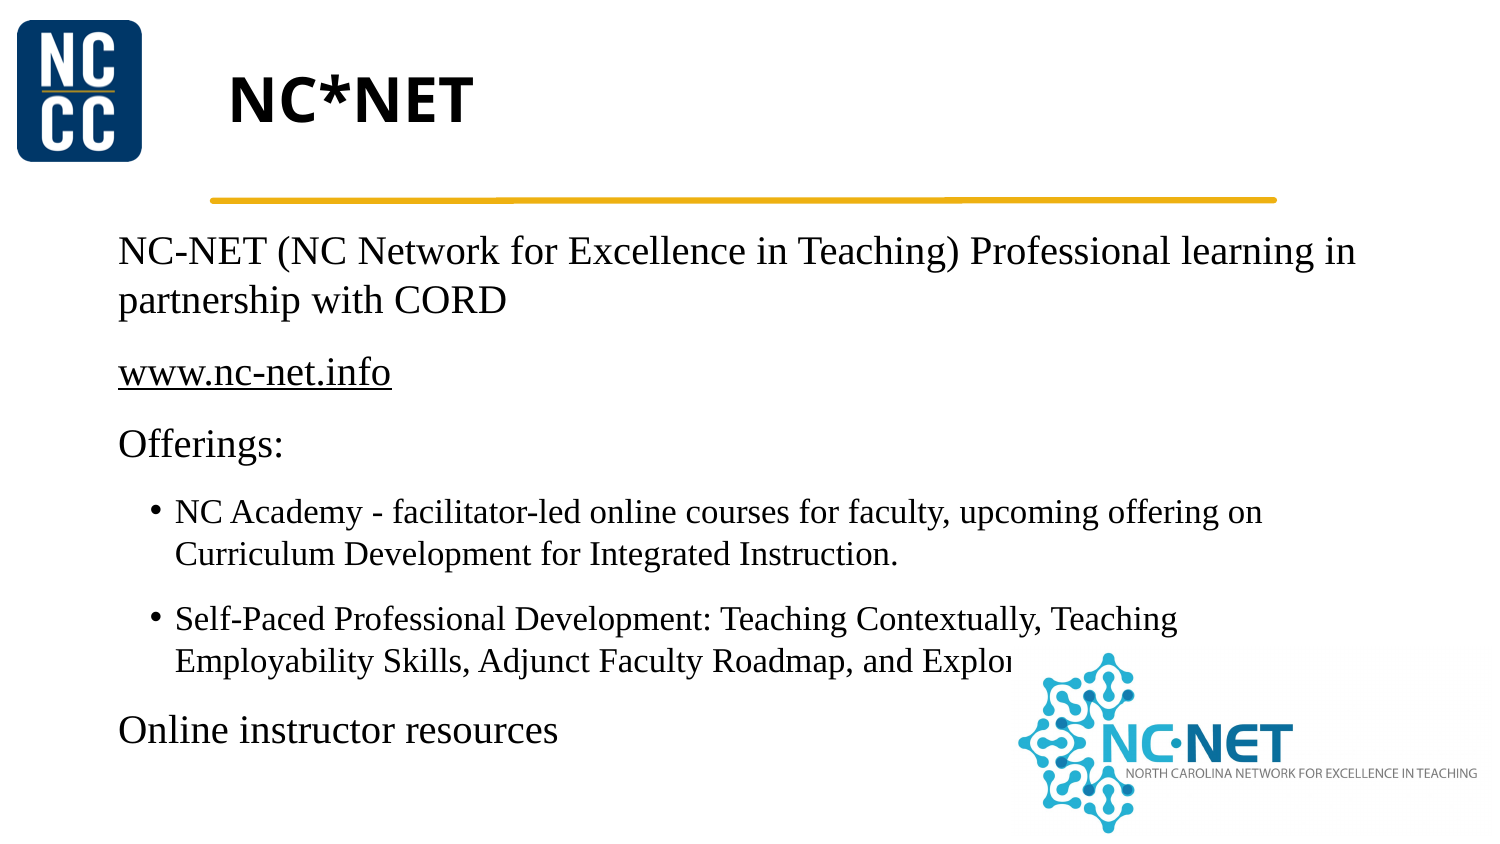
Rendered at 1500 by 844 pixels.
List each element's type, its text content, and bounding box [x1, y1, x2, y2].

picture [17, 20, 142, 162]
title NC*NET [212, 20, 1421, 184]
list NC-NET (NC Network for Excellence in Teaching) Professional learning in partnership with CORD www.nc-net.info Offerings: NC Academy - facilitator-led online courses for faculty, upcoming offering on Curriculum Development for Integrated Instruction. Self-Paced Professional Development: Teaching Contextually, Teaching Employability Skills, Adjunct Faculty Roadmap, and Exploring Stackable Credentials Online instructor resources [103, 216, 1397, 799]
picture [1011, 646, 1492, 836]
